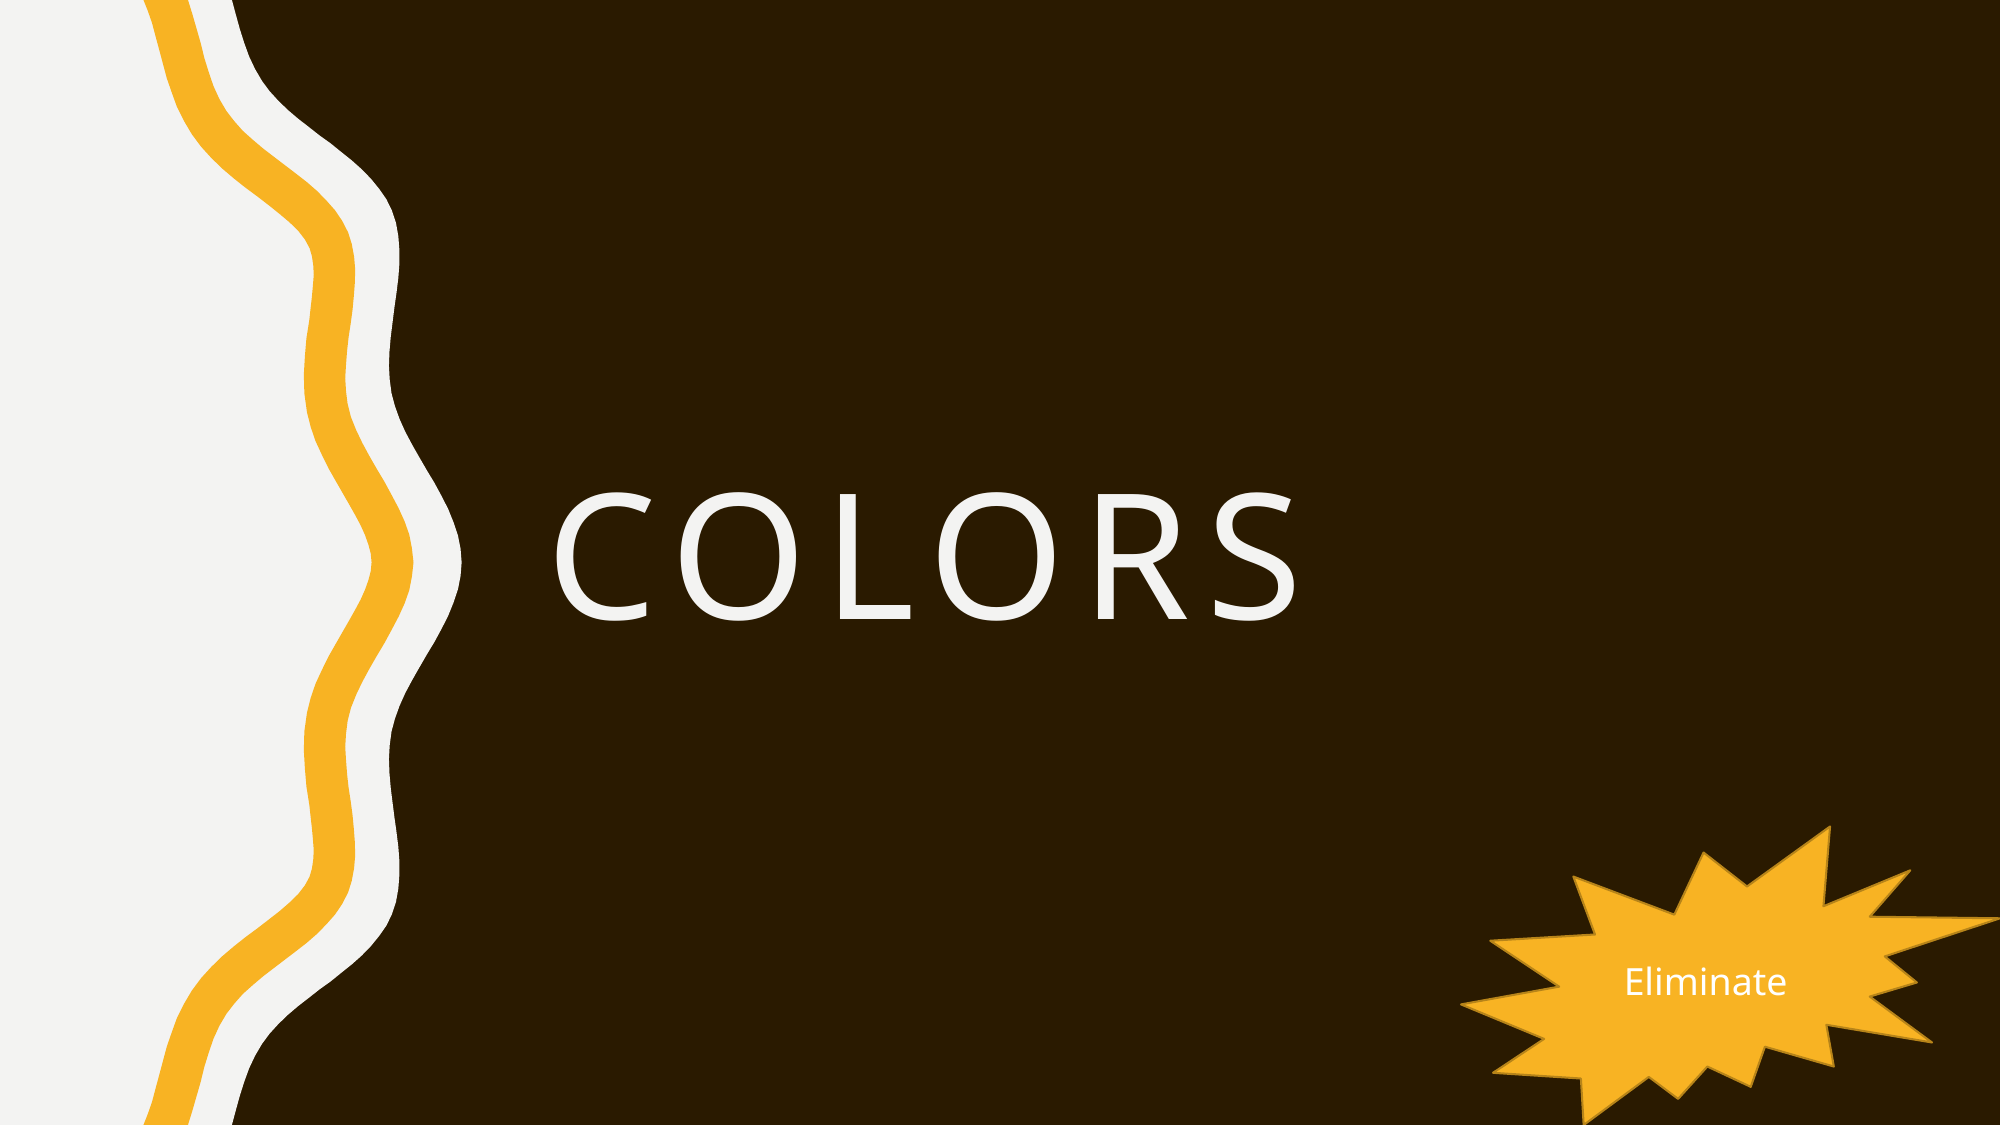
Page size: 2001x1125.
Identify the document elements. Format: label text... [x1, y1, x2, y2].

title Colors [531, 176, 1875, 950]
text_box Eliminate [1459, 825, 2000, 1125]
